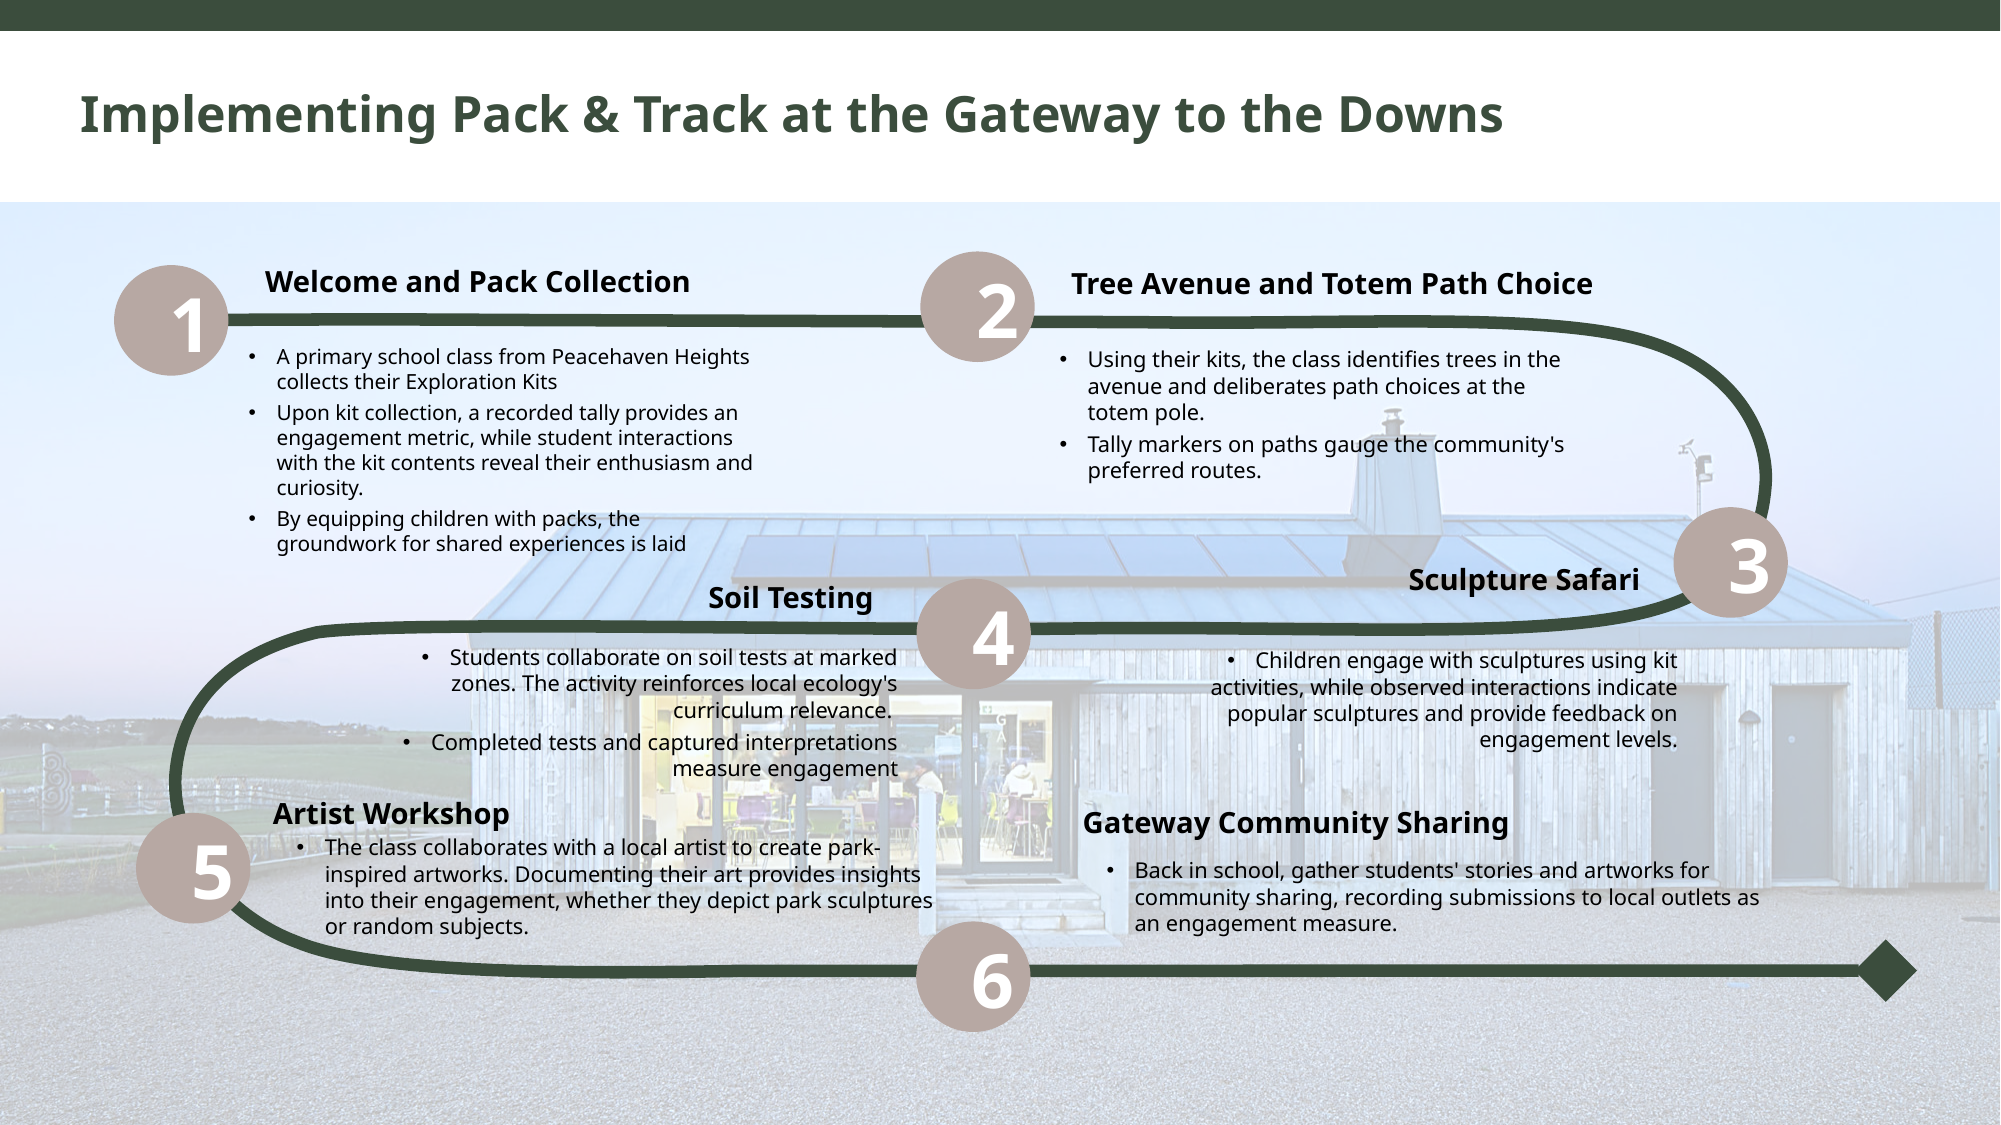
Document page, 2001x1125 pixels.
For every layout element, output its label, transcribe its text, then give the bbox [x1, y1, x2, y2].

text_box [916, 921, 1031, 1032]
text_box Implementing Pack & Track at the Gateway to the Downs [65, 60, 1694, 165]
picture [0, 202, 2000, 1125]
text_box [136, 812, 251, 924]
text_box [1673, 507, 1788, 618]
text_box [920, 251, 1035, 362]
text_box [916, 578, 1031, 690]
